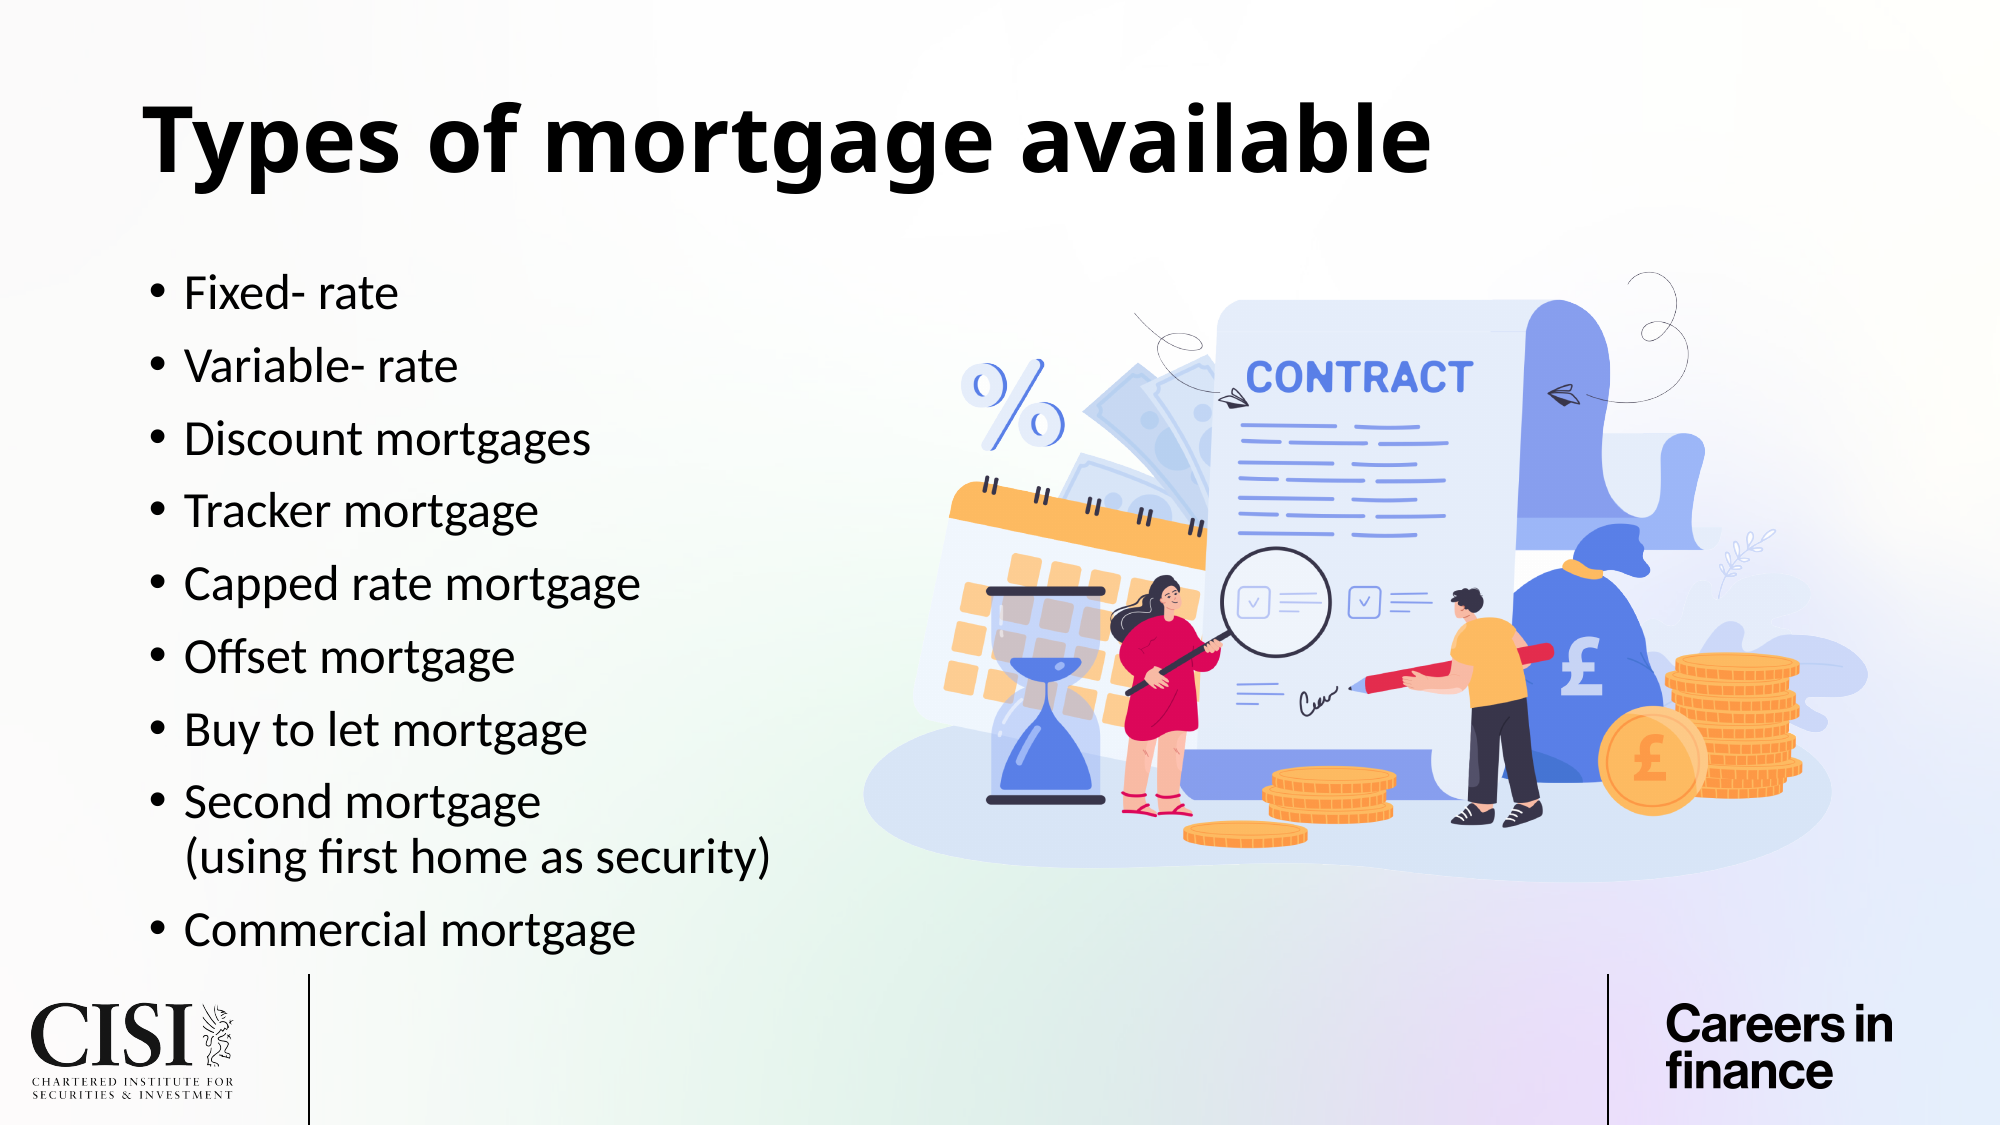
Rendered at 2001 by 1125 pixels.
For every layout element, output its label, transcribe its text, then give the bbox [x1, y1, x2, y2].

picture [1666, 1003, 1892, 1089]
title Types of mortgage available [126, 33, 1852, 252]
picture [798, 189, 1930, 944]
picture [31, 998, 239, 1099]
list Fixed- rate Variable- rate Discount mortgages Tracker mortgage Capped rate mortgage Offset mortgage Buy to let mortgage Second mortgage (using first home as security) Commercial mortgage [133, 258, 1859, 972]
